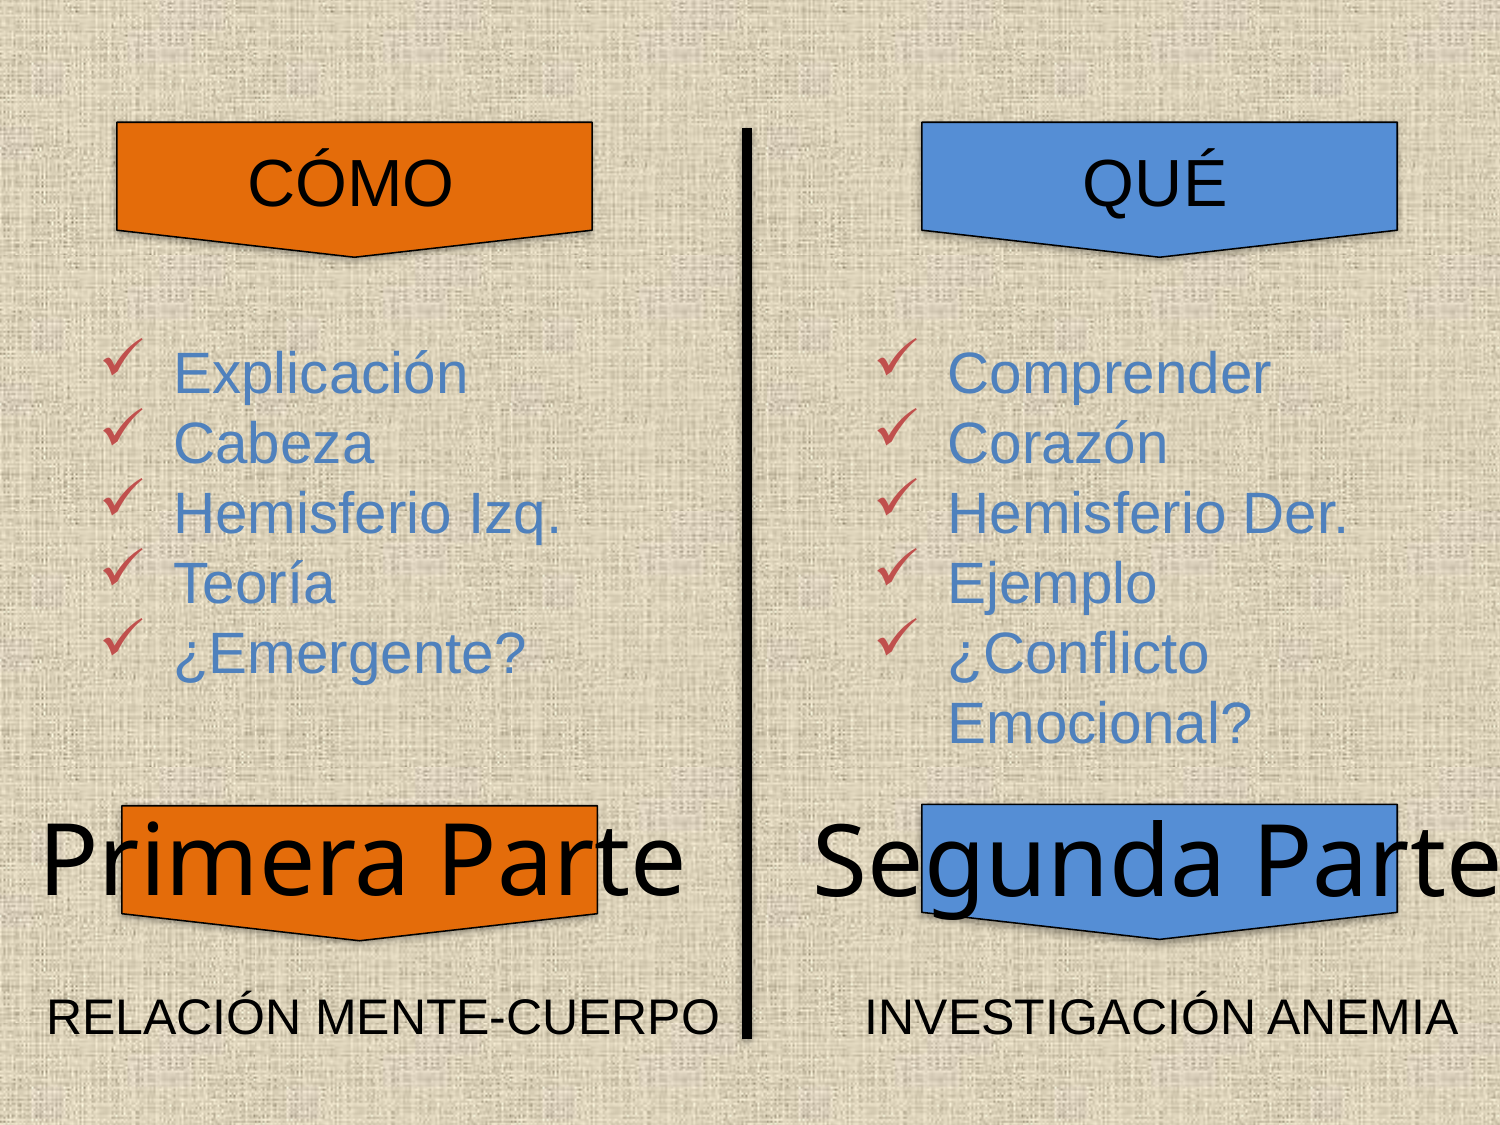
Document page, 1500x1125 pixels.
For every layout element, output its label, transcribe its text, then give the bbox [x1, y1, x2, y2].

text_box [921, 121, 1399, 259]
text_box Primera Parte [23, 787, 702, 923]
text_box Investigación Anemia [850, 977, 1475, 1053]
picture [0, 0, 1500, 1125]
text_box Comprender Corazón Hemisferio Der. Ejemplo ¿Conflicto Emocional? [858, 327, 1469, 763]
text_box Segunda Parte [798, 789, 1500, 924]
text_box [196, 923, 523, 942]
text_box Qué [1067, 132, 1243, 228]
text_box Explicación Cabeza Hemisferio Izq. Teoría ¿Emergente? [83, 327, 658, 693]
text_box [116, 121, 593, 259]
text_box [1017, 924, 1302, 941]
text_box Relación Mente-Cuerpo [31, 977, 736, 1053]
text_box Cómo [232, 132, 471, 228]
